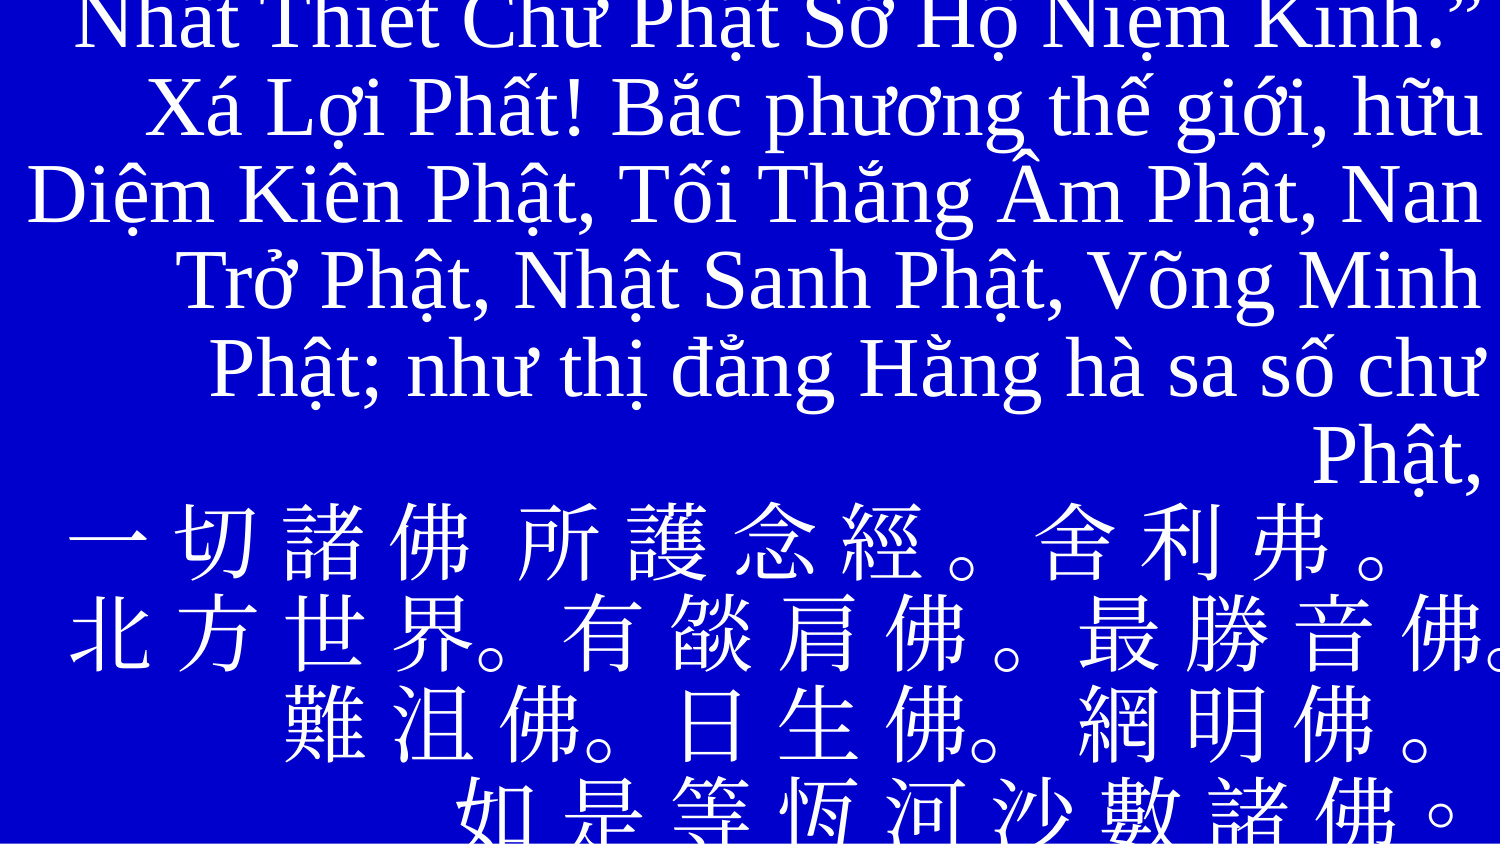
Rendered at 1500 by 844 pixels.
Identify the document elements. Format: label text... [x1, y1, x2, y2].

list Nhất Thiết Chư Phật Sở Hộ Niệm Kinh.” Xá Lợi Phất! Bắc phương thế giới, hữu Diệm Kiên Phật, Tối Thắng Âm Phật, Nan Trở Phật, Nhật Sanh Phật, Võng Minh Phật; như thị đẳng Hằng hà sa số chư Phật, 一 切 諸 佛 所 護 念 經 。舍 利 弗 。 北 方 世 界。有 燄 肩 佛 。最 勝 音 佛。 難 沮 佛。日 生 佛。 網 明 佛 。 如 是 等 恆 河 沙 數 諸 佛。 [0, 0, 1500, 844]
